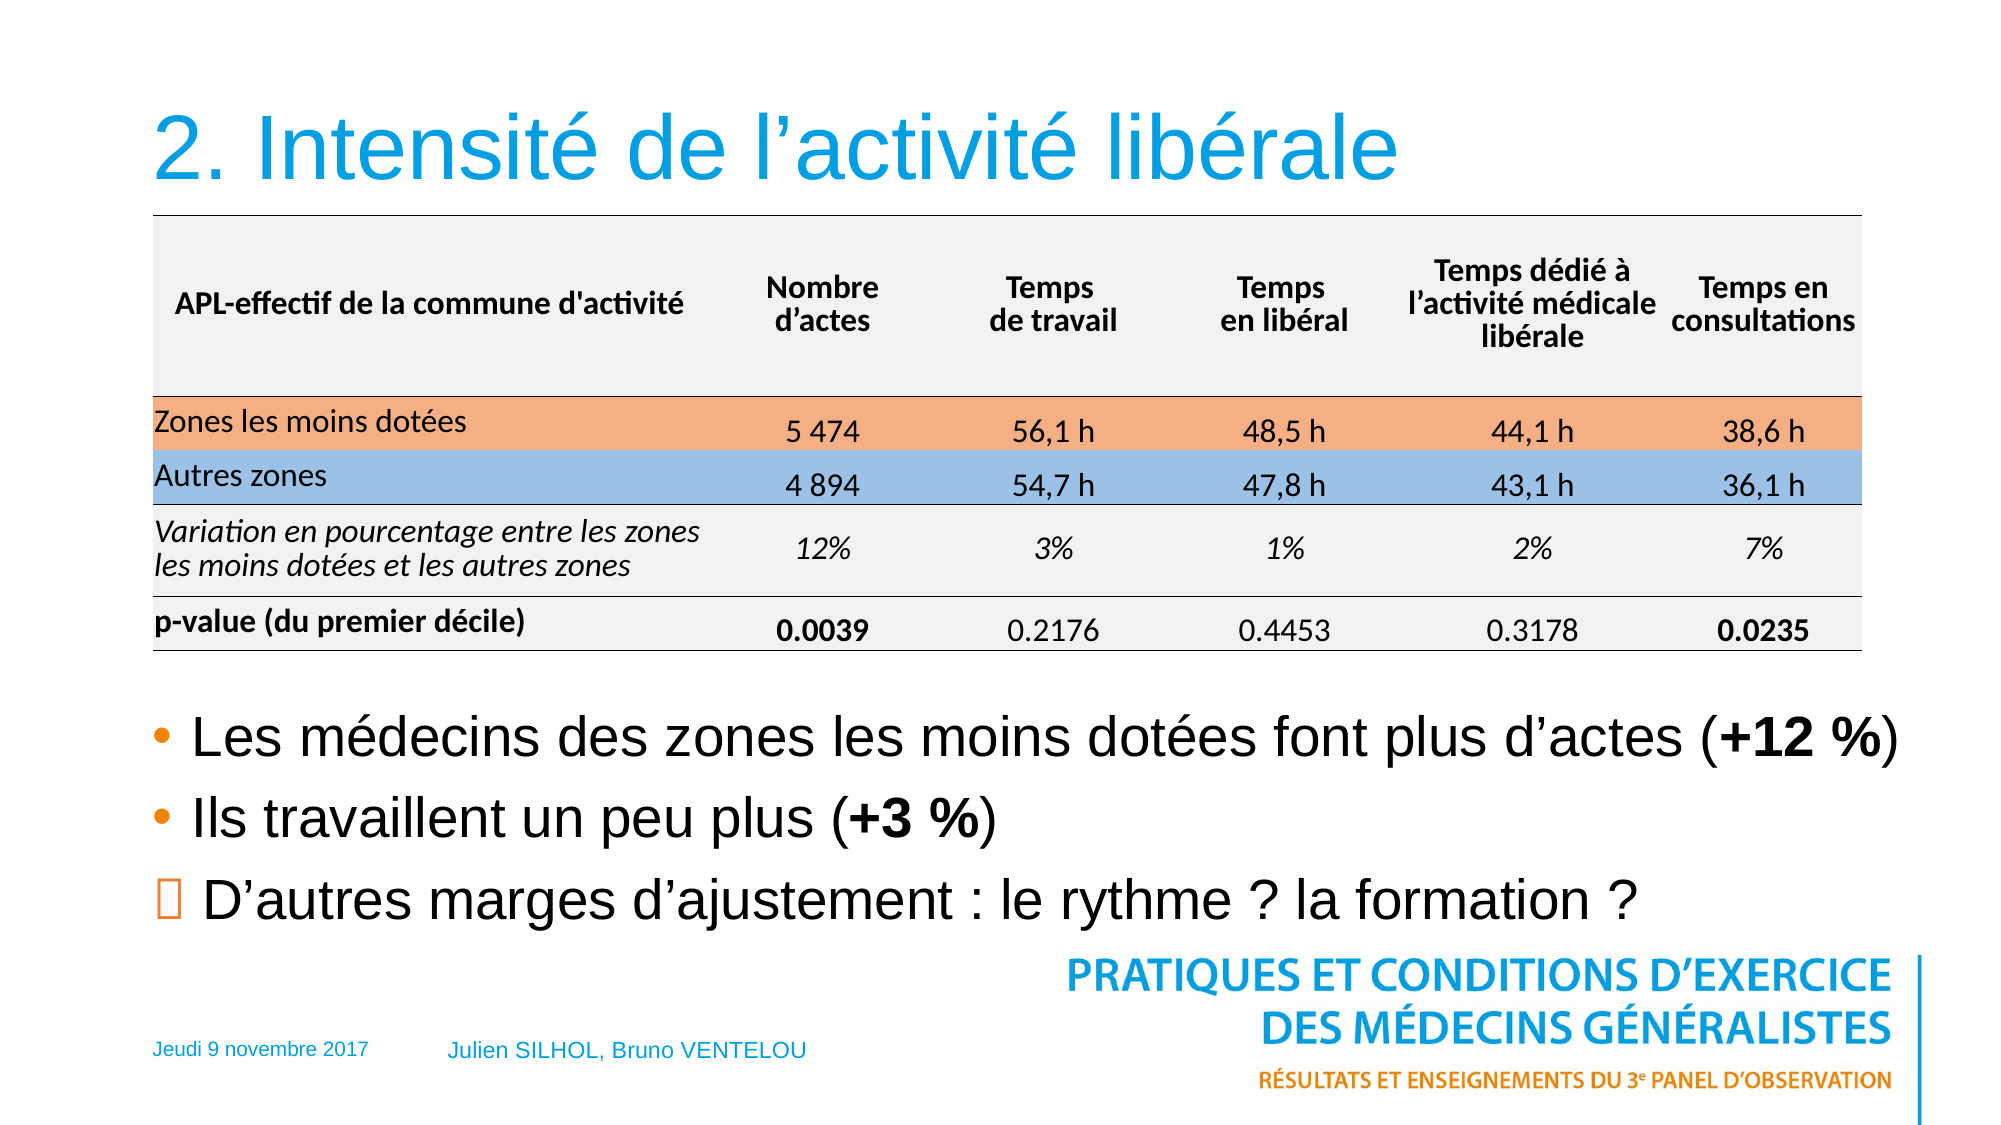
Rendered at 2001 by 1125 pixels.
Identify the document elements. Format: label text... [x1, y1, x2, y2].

table_cell 12% [707, 505, 938, 596]
picture [0, 0, 2001, 1125]
table_cell 54,7 h [938, 450, 1169, 504]
table_cell 2% [1400, 505, 1665, 596]
table_cell 3% [938, 505, 1169, 596]
list Les médecins des zones les moins dotées font plus d’actes (+12 %) Ils travaillent un peu plus (+3 %)  D’autres marges d’ajustement : le rythme ? la formation ? [137, 700, 1916, 960]
table_cell Autres zones [153, 450, 707, 504]
table_cell p-value (du premier décile) [153, 597, 707, 650]
table_cell 0.0235 [1665, 597, 1862, 650]
list Julien SILHOL, Bruno VENTELOU [432, 1023, 829, 1080]
list Jeudi 9 novembre 2017 [137, 1017, 425, 1082]
table_cell 43,1 h [1400, 450, 1665, 504]
table_cell 4 894 [707, 450, 938, 504]
table_cell Zones les moins dotées [153, 397, 707, 450]
table_cell 38,6 h [1665, 397, 1862, 450]
table_cell 7% [1665, 505, 1862, 596]
table_cell 1% [1169, 505, 1400, 596]
table_cell 0.2176 [938, 597, 1169, 650]
table_cell 56,1 h [938, 397, 1169, 450]
table_cell 48,5 h [1169, 397, 1400, 450]
table_cell 36,1 h [1665, 450, 1862, 504]
table_header Temps en libéral [1169, 216, 1400, 396]
table_header APL-effectif de la commune d'activité [153, 216, 707, 396]
table_cell 0.3178 [1400, 597, 1665, 650]
table_header Nombre d’actes [707, 216, 938, 396]
title 2. Intensité de l’activité libérale [137, 59, 1863, 240]
table_cell 0.0039 [707, 597, 938, 650]
table_header Temps dédié à l’activité médicale libérale [1400, 216, 1665, 396]
table_cell 44,1 h [1400, 397, 1665, 450]
table_cell 47,8 h [1169, 450, 1400, 504]
table_cell 5 474 [707, 397, 938, 450]
table_header Temps de travail [938, 216, 1169, 396]
table_header Temps en consultations [1665, 216, 1862, 396]
table_cell Variation en pourcentage entre les zones les moins dotées et les autres zones [153, 505, 707, 596]
table_cell 0.4453 [1169, 597, 1400, 650]
